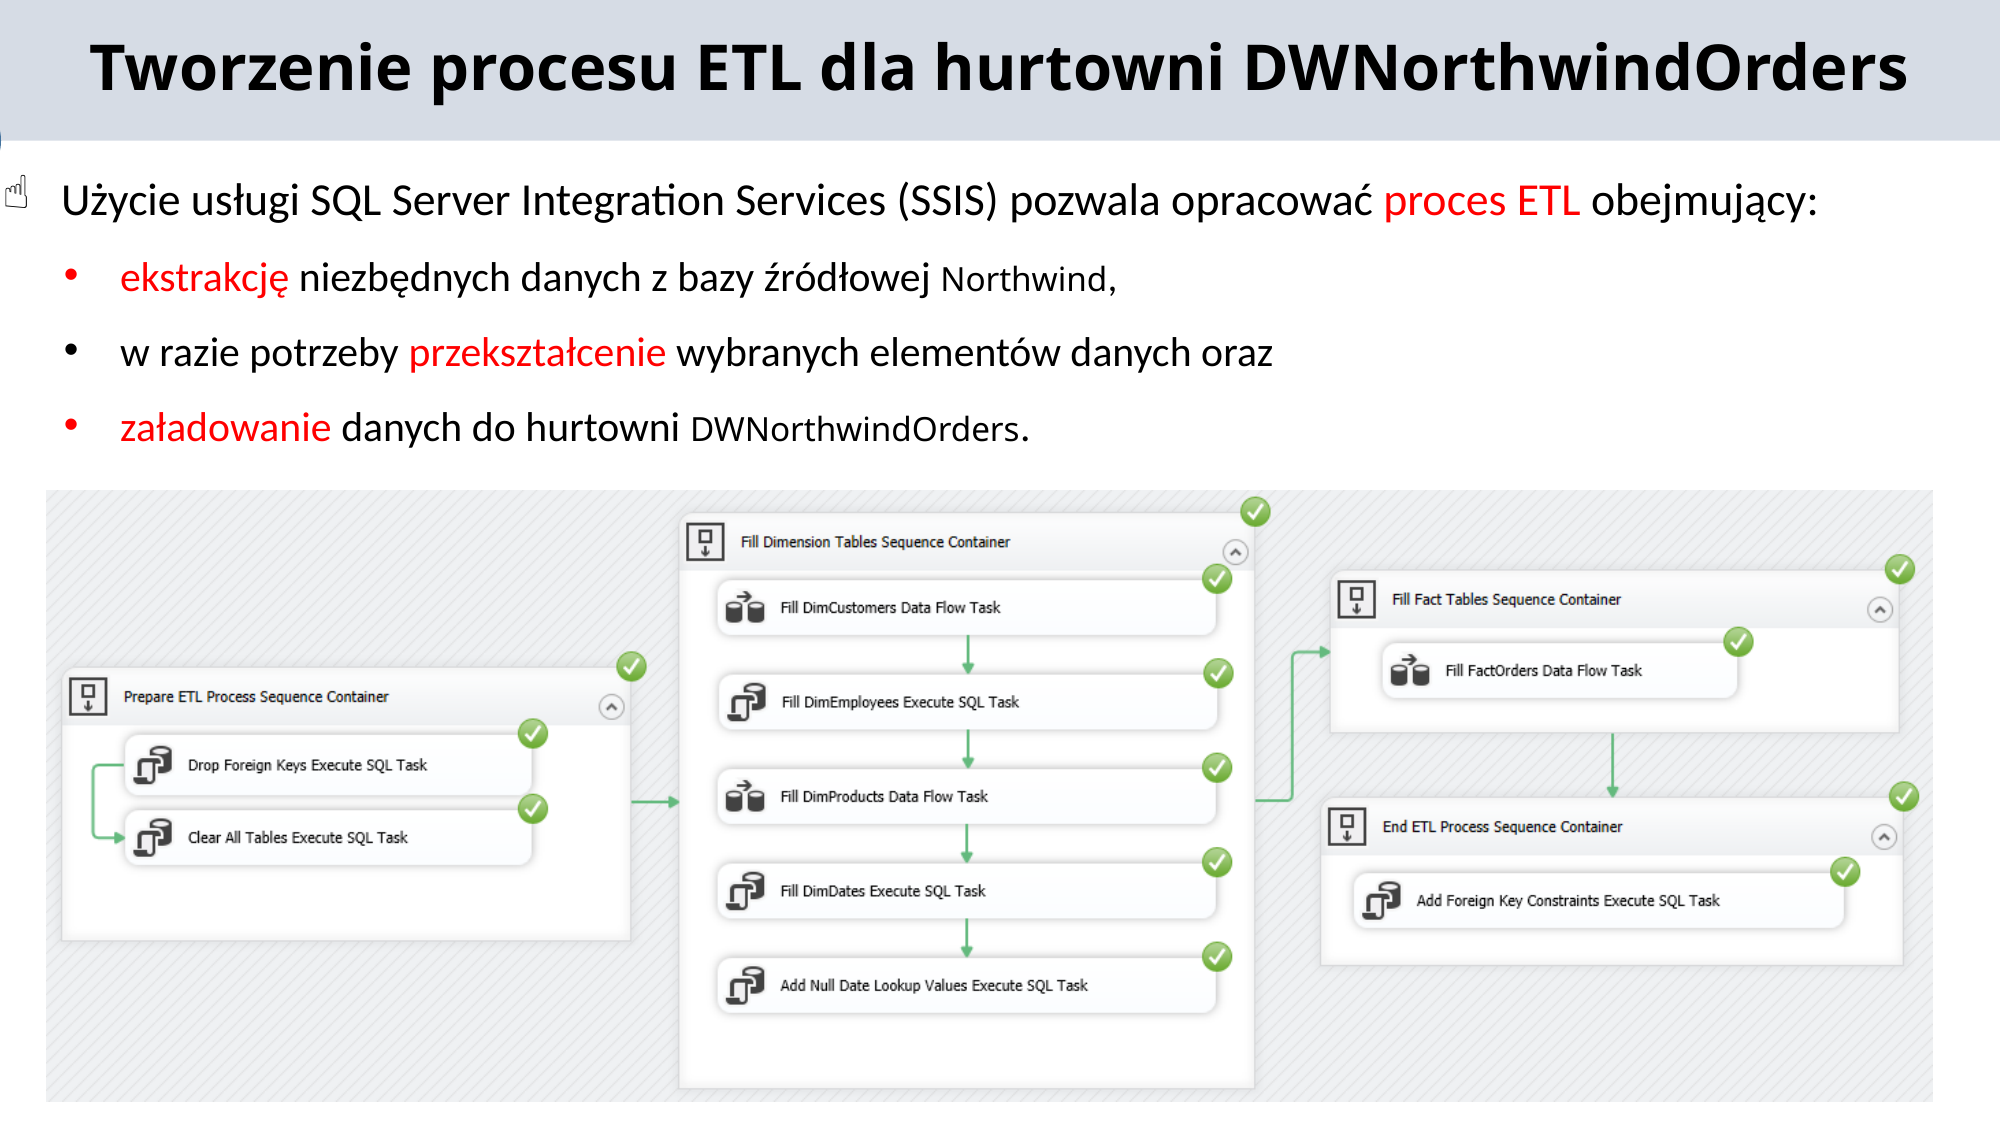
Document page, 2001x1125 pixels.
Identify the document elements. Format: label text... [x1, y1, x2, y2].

text_box Użycie usługi SQL Server Integration Services (SSIS) pozwala opracować proces ETL obejmujący: ekstrakcję niezbędnych danych z bazy źródłowej Northwind, w razie potrzeby przekształcenie wybranych elementów danych oraz załadowanie danych do hurtowni DWNorthwindOrders. [0, 162, 1974, 458]
text_box Tworzenie procesu ETL dla hurtowni DWNorthwindOrders [0, 0, 2000, 141]
picture [46, 490, 1933, 1102]
